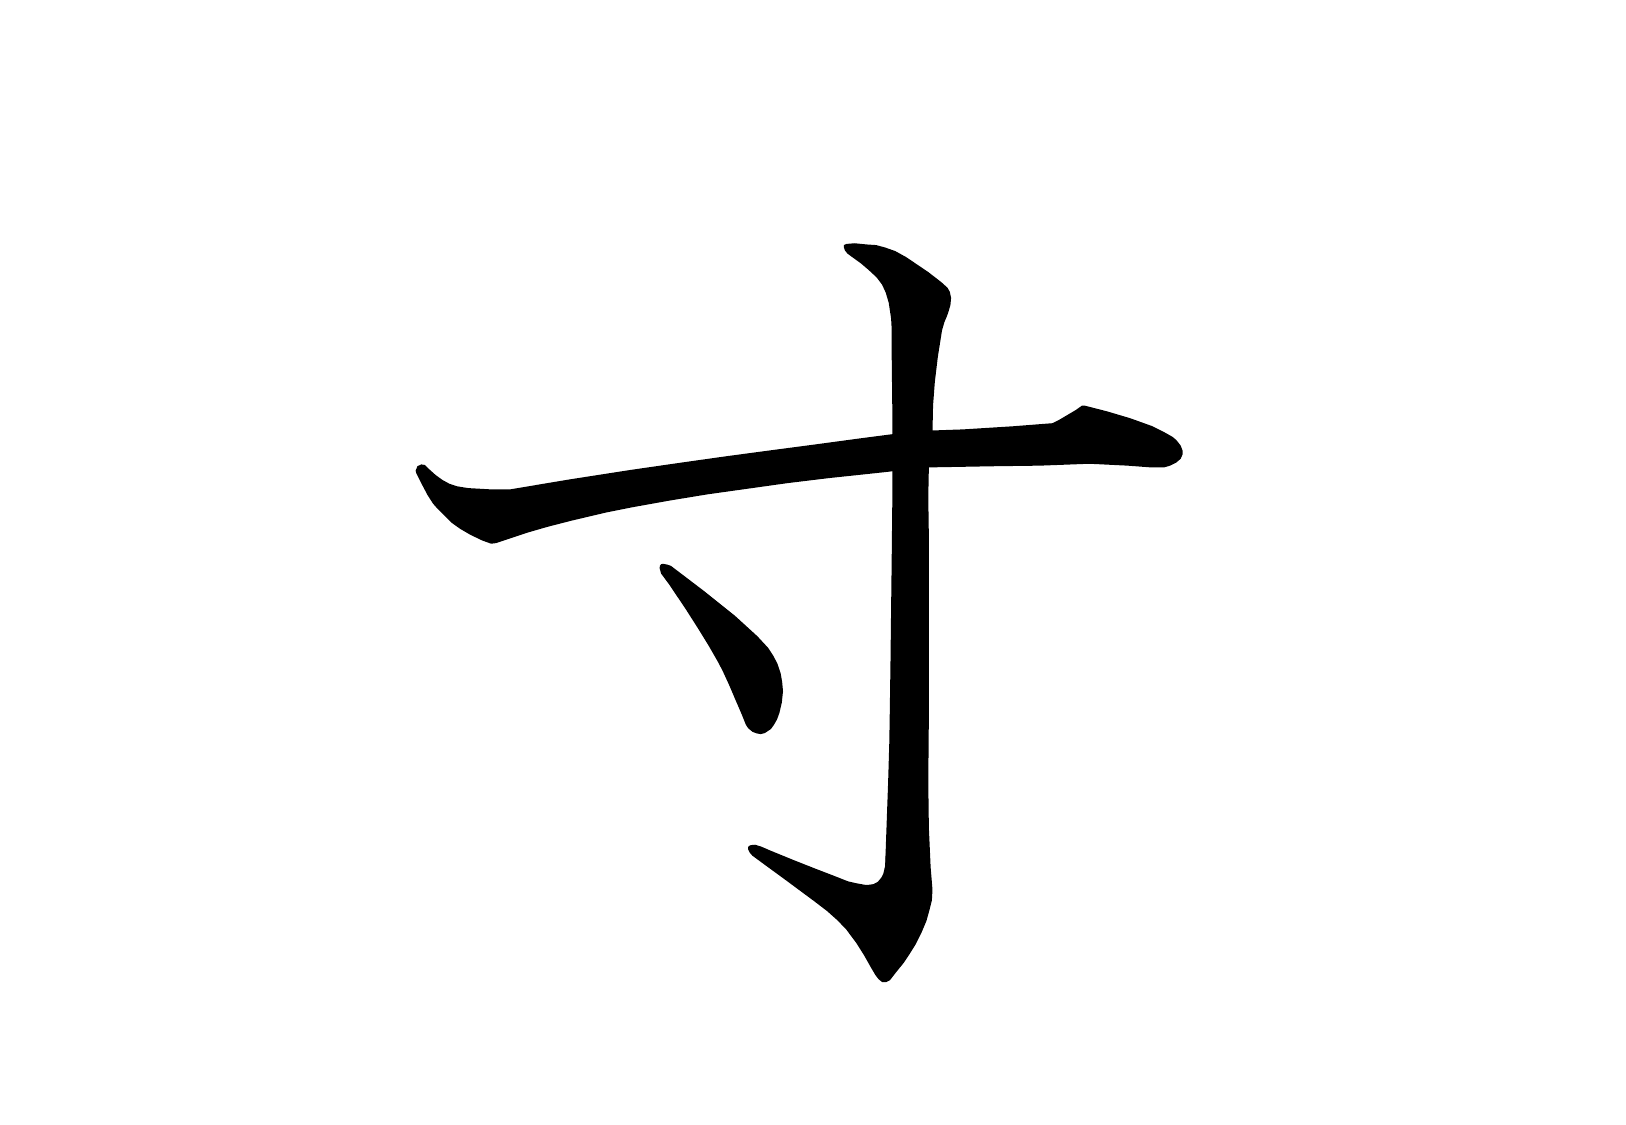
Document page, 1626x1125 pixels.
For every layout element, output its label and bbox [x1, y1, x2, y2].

text_box [415, 242, 1183, 983]
